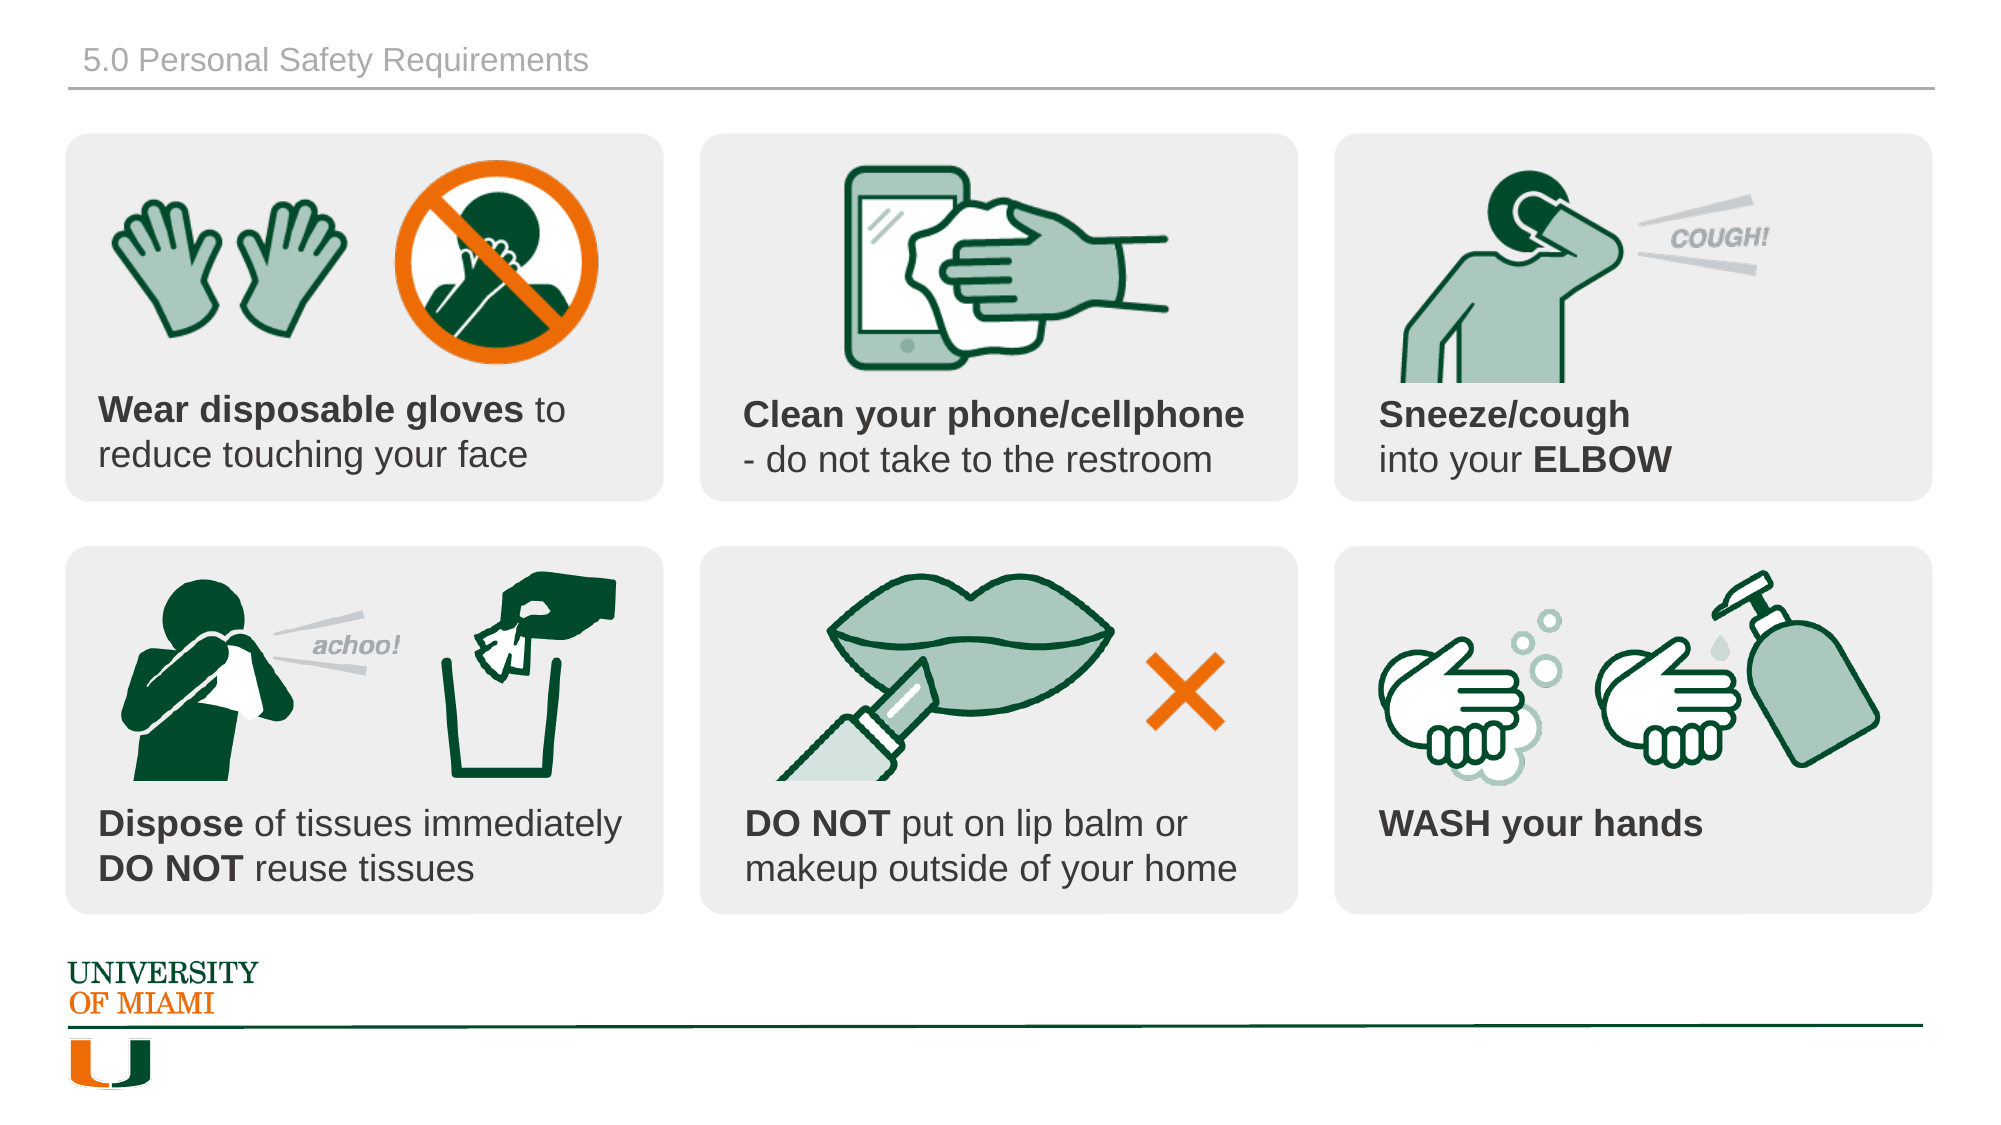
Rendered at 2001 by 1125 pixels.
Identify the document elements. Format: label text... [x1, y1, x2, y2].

picture [93, 560, 627, 783]
picture [690, 549, 1231, 781]
picture [1361, 567, 1884, 792]
picture [820, 151, 1185, 381]
picture [67, 951, 300, 1025]
picture [67, 1029, 300, 1104]
title 5.0 Personal Safety Requirements [67, 29, 1936, 92]
picture [1364, 162, 1782, 383]
picture [97, 129, 676, 398]
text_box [65, 133, 1933, 915]
